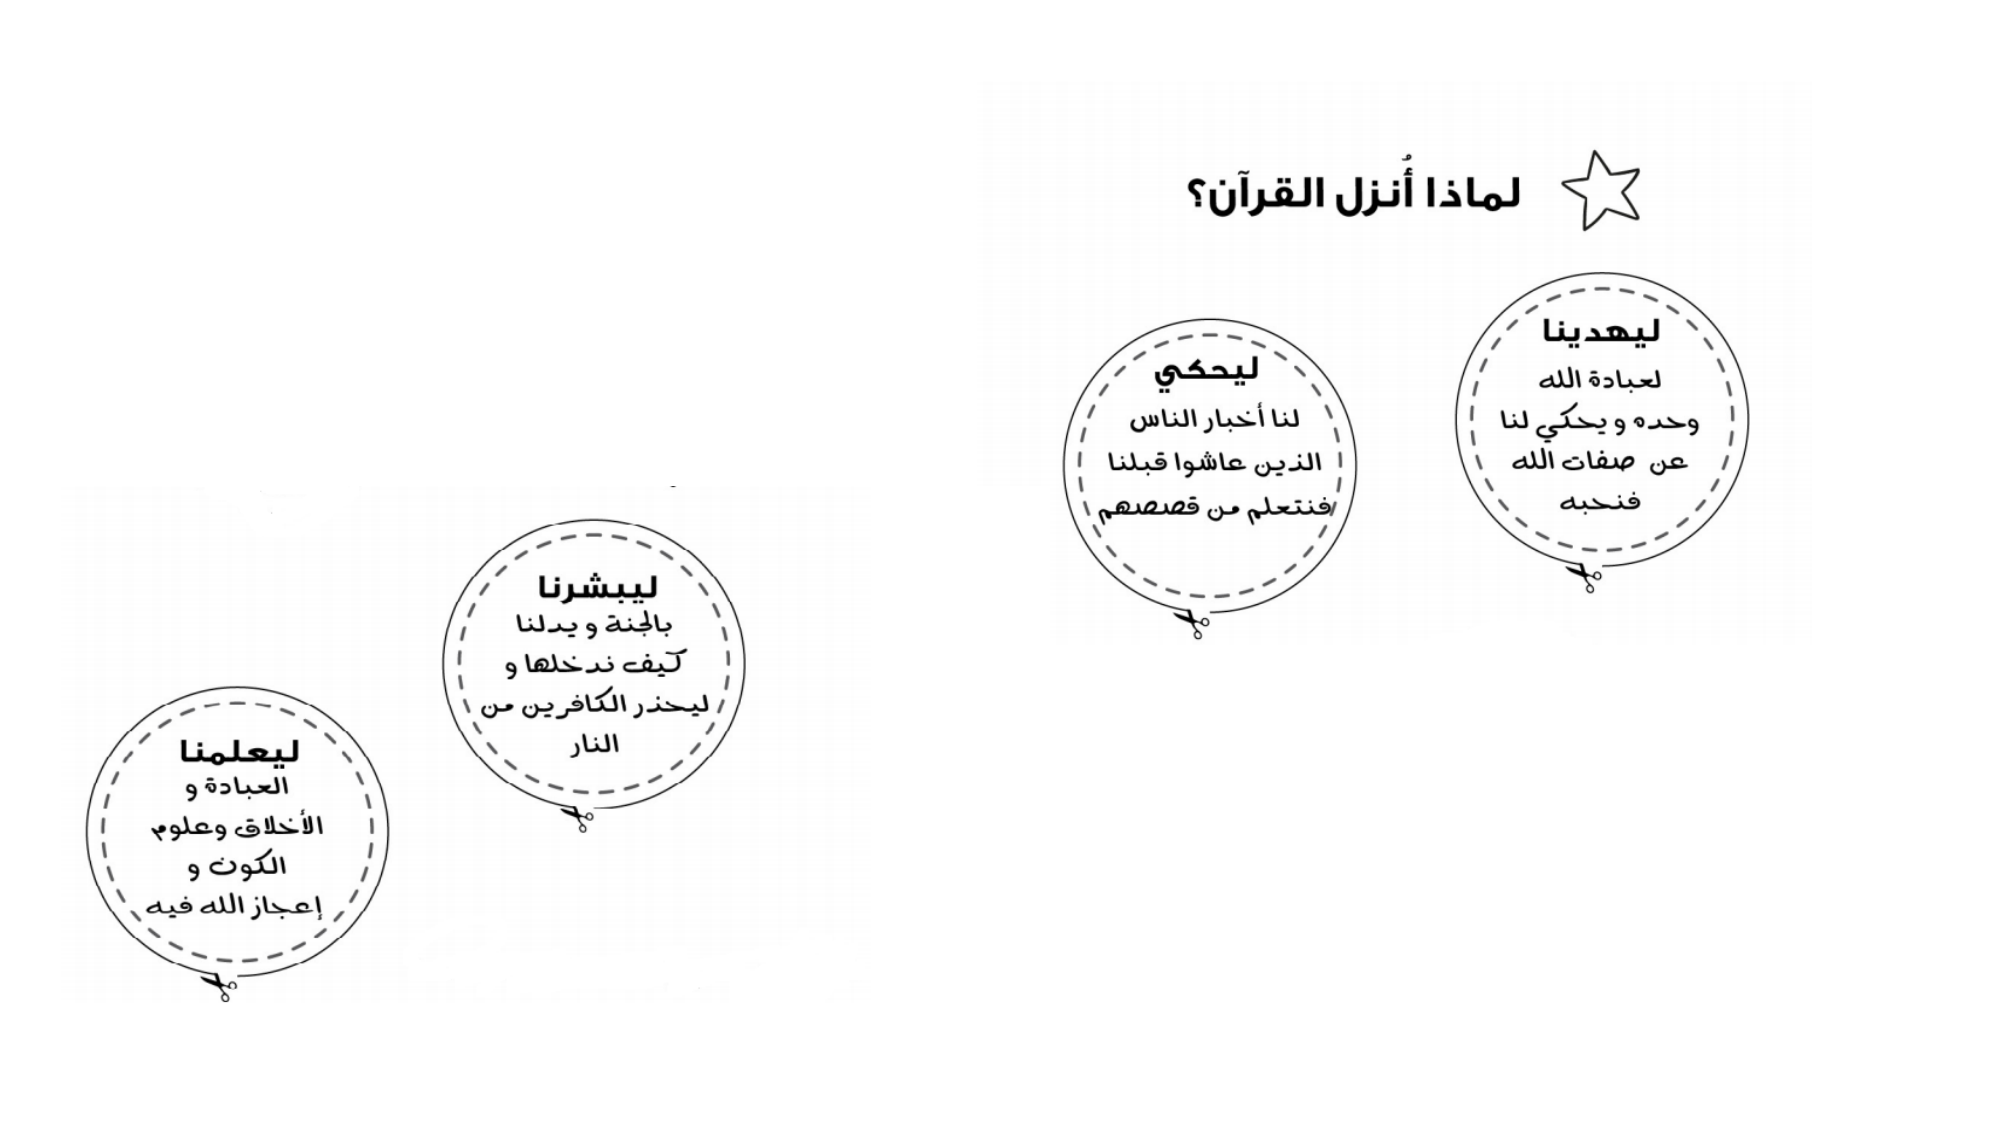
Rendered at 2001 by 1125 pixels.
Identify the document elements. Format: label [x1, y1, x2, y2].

picture [61, 81, 1936, 1042]
